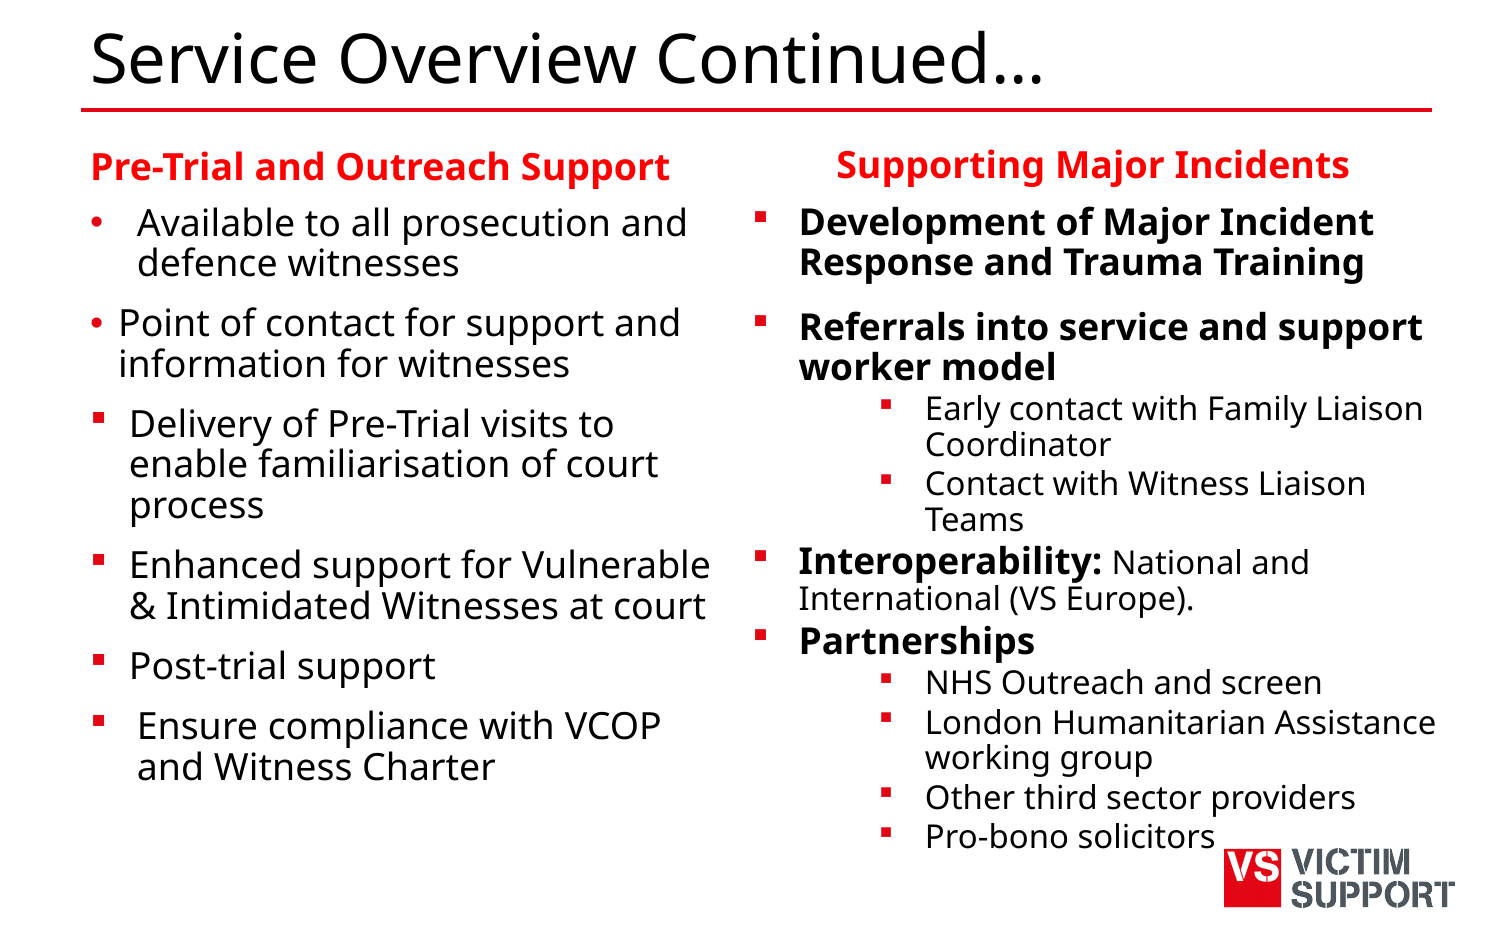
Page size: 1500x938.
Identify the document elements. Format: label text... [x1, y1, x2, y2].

list Development of Major Incident Response and Trauma Training Referrals into service and support worker model Early contact with Family Liaison Coordinator Contact with Witness Liaison Teams Interoperability: National and International (VS Europe). Partnerships NHS Outreach and screen London Humanitarian Assistance working group Other third sector providers Pro-bono solicitors [673, 196, 1477, 869]
list Supporting Major Incidents [761, 112, 1425, 194]
list Pre-Trial and Outreach Support [75, 108, 738, 196]
list Available to all prosecution and defence witnesses Point of contact for support and information for witnesses Delivery of Pre-Trial visits to enable familiarisation of court process Enhanced support for Vulnerable & Intimidated Witnesses at court Post-trial support Ensure compliance with VCOP and Witness Charter [75, 196, 738, 893]
picture [1223, 848, 1455, 908]
title Service Overview Continued… [75, 12, 1425, 108]
